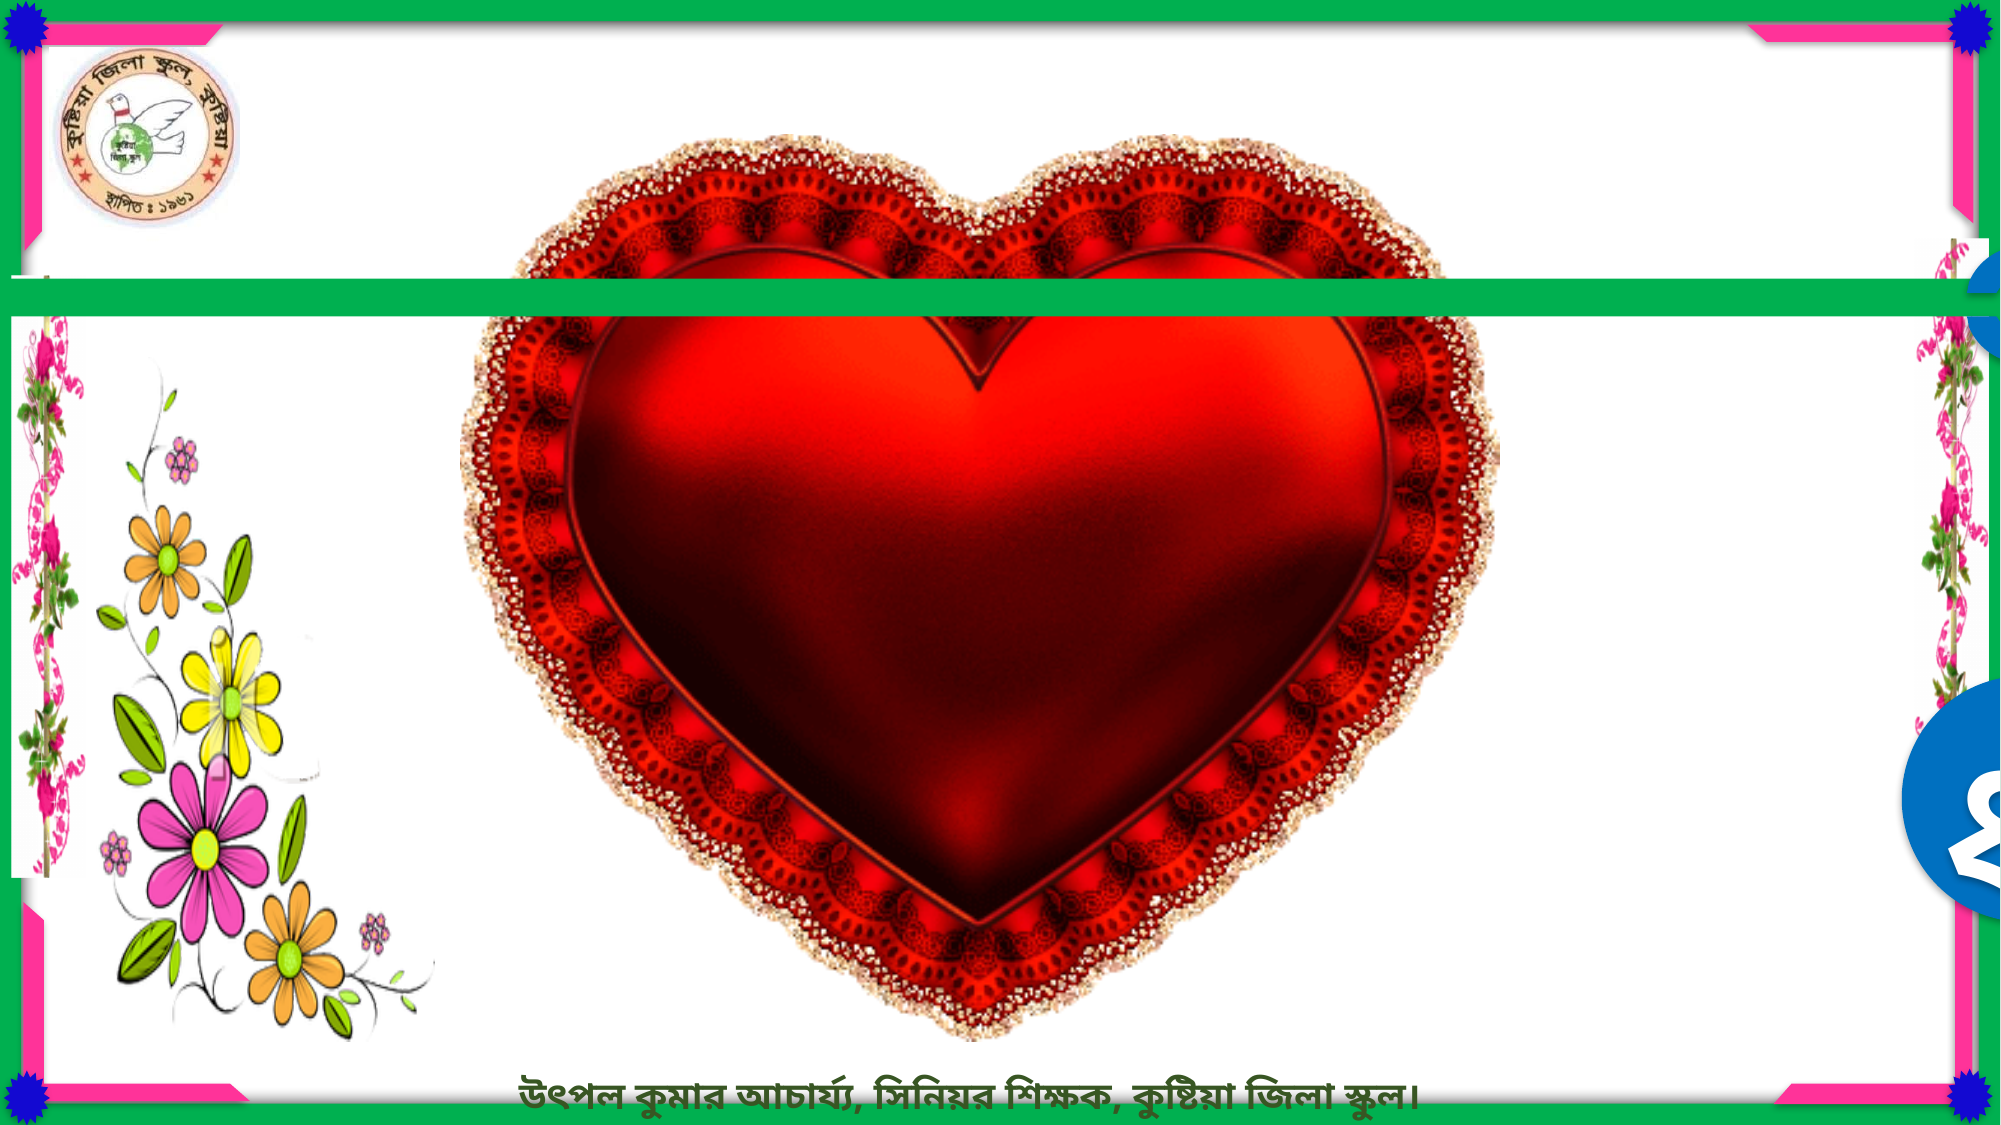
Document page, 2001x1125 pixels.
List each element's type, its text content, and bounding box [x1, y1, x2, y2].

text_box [1901, 245, 2000, 1006]
picture [12, 317, 86, 877]
picture [460, 134, 1500, 1042]
picture [49, 47, 240, 243]
text_box [0, 278, 460, 317]
text_box [1500, 278, 1901, 317]
picture [1915, 239, 1989, 245]
text_box উৎপল কুমার আচার্য্য, সিনিয়র শিক্ষক, কুষ্টিয়া জিলা স্কুল। [502, 1064, 1448, 1125]
picture [96, 357, 435, 1042]
